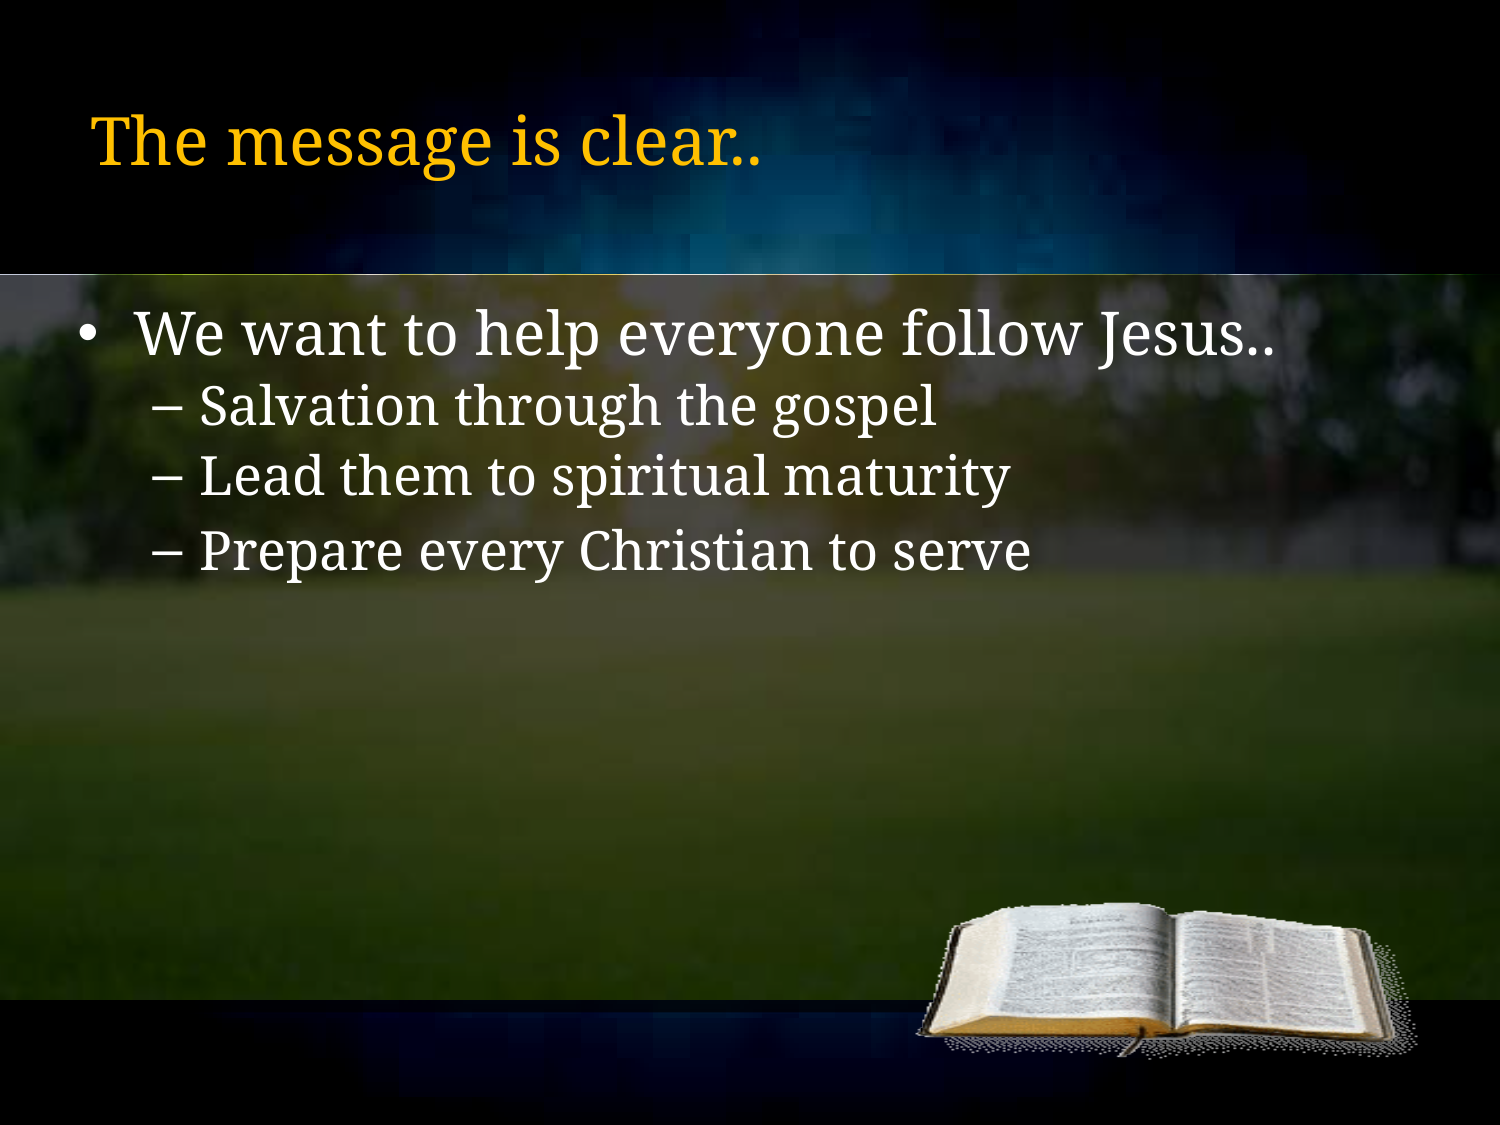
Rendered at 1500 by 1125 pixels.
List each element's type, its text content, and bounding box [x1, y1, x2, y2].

picture [0, 274, 1500, 1085]
title The message is clear.. [75, 45, 925, 233]
list We want to help everyone follow Jesus.. Salvation through the gospel Lead them to spiritual maturity Prepare every Christian to serve [62, 287, 1450, 988]
